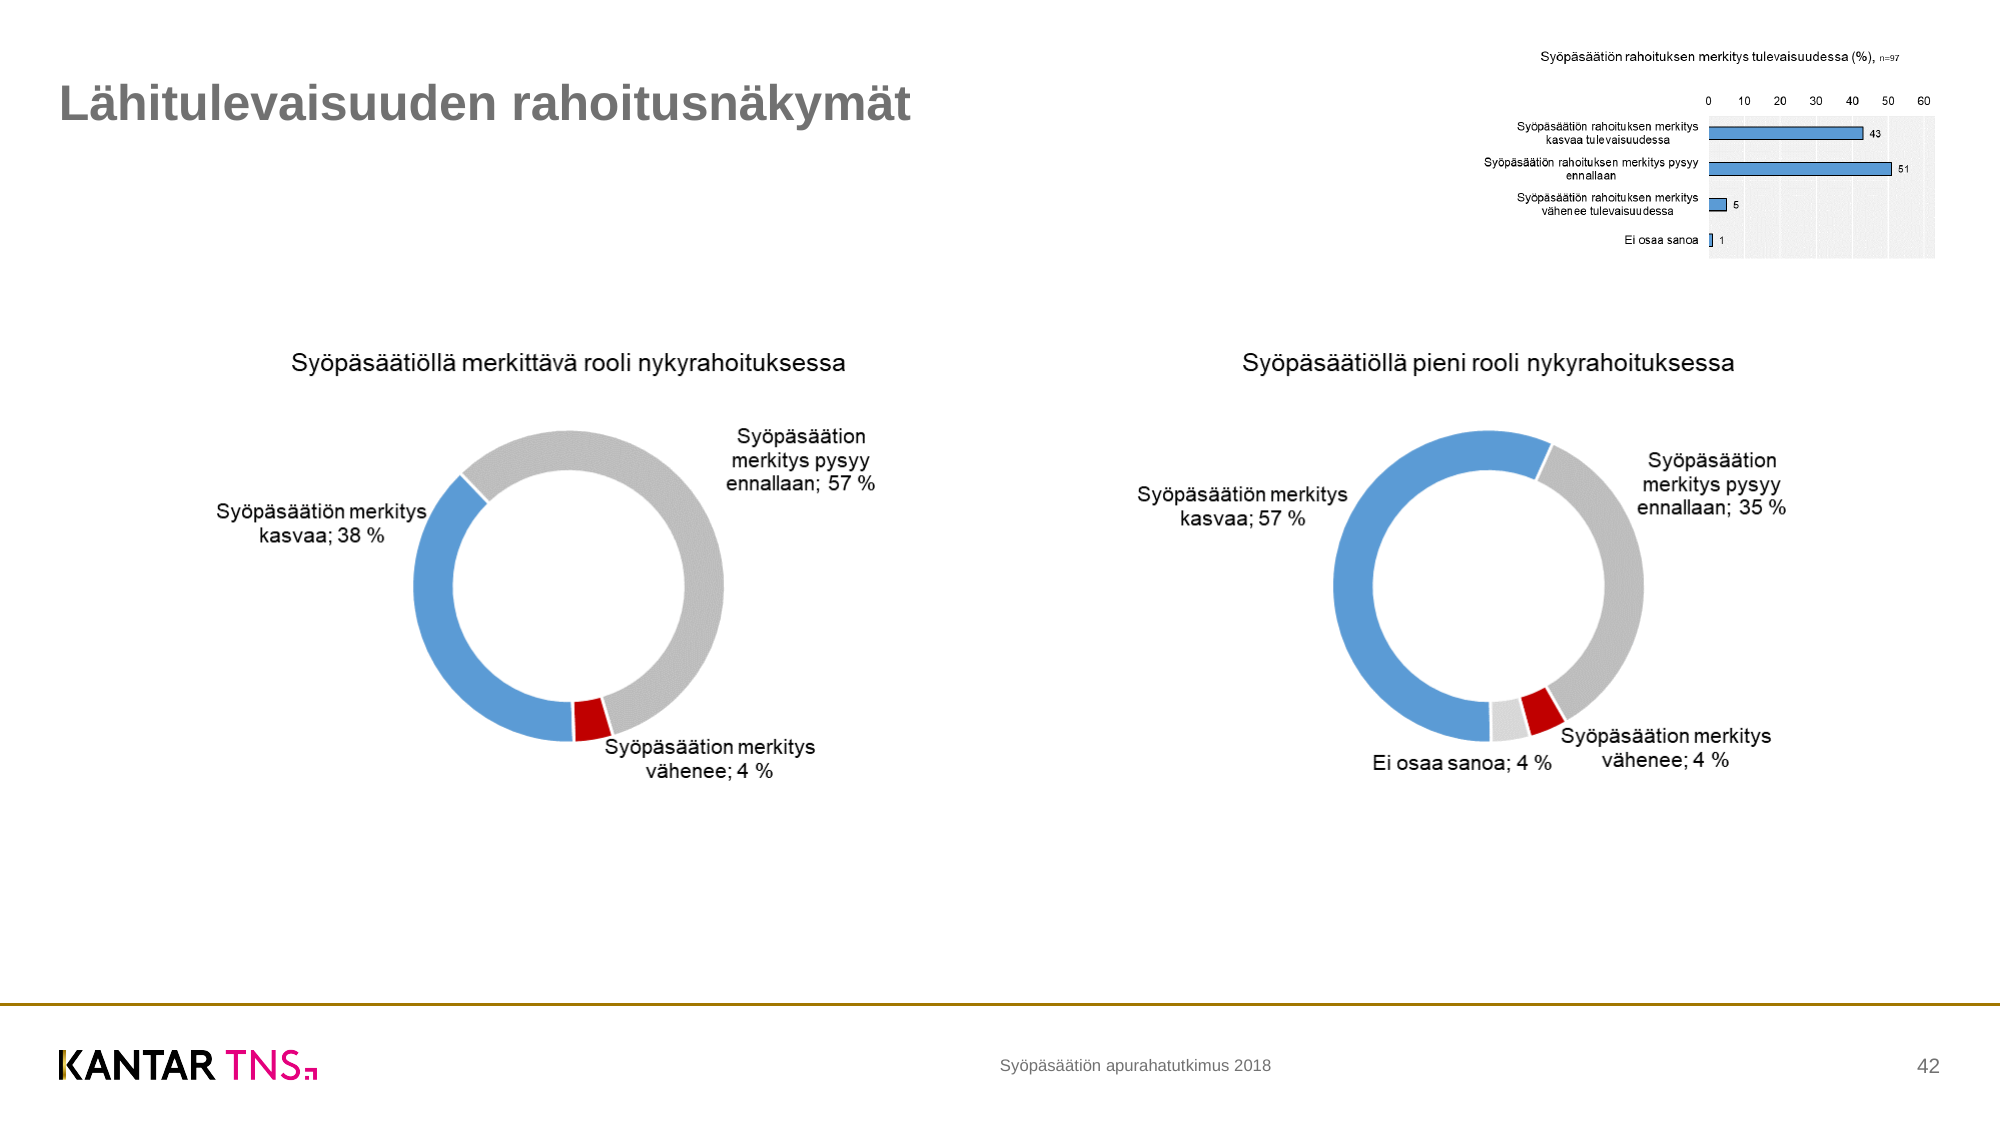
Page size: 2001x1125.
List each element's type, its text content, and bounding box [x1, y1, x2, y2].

slide_number 42 [1780, 1048, 1941, 1082]
list Syöpäsäätiön apurahatutkimus 2018 [999, 1048, 1767, 1082]
title Lähitulevaisuuden rahoitusnäkymät [59, 70, 1481, 137]
picture [1481, 32, 1958, 270]
picture [1113, 333, 1864, 792]
picture [193, 333, 944, 792]
picture [59, 1049, 317, 1081]
